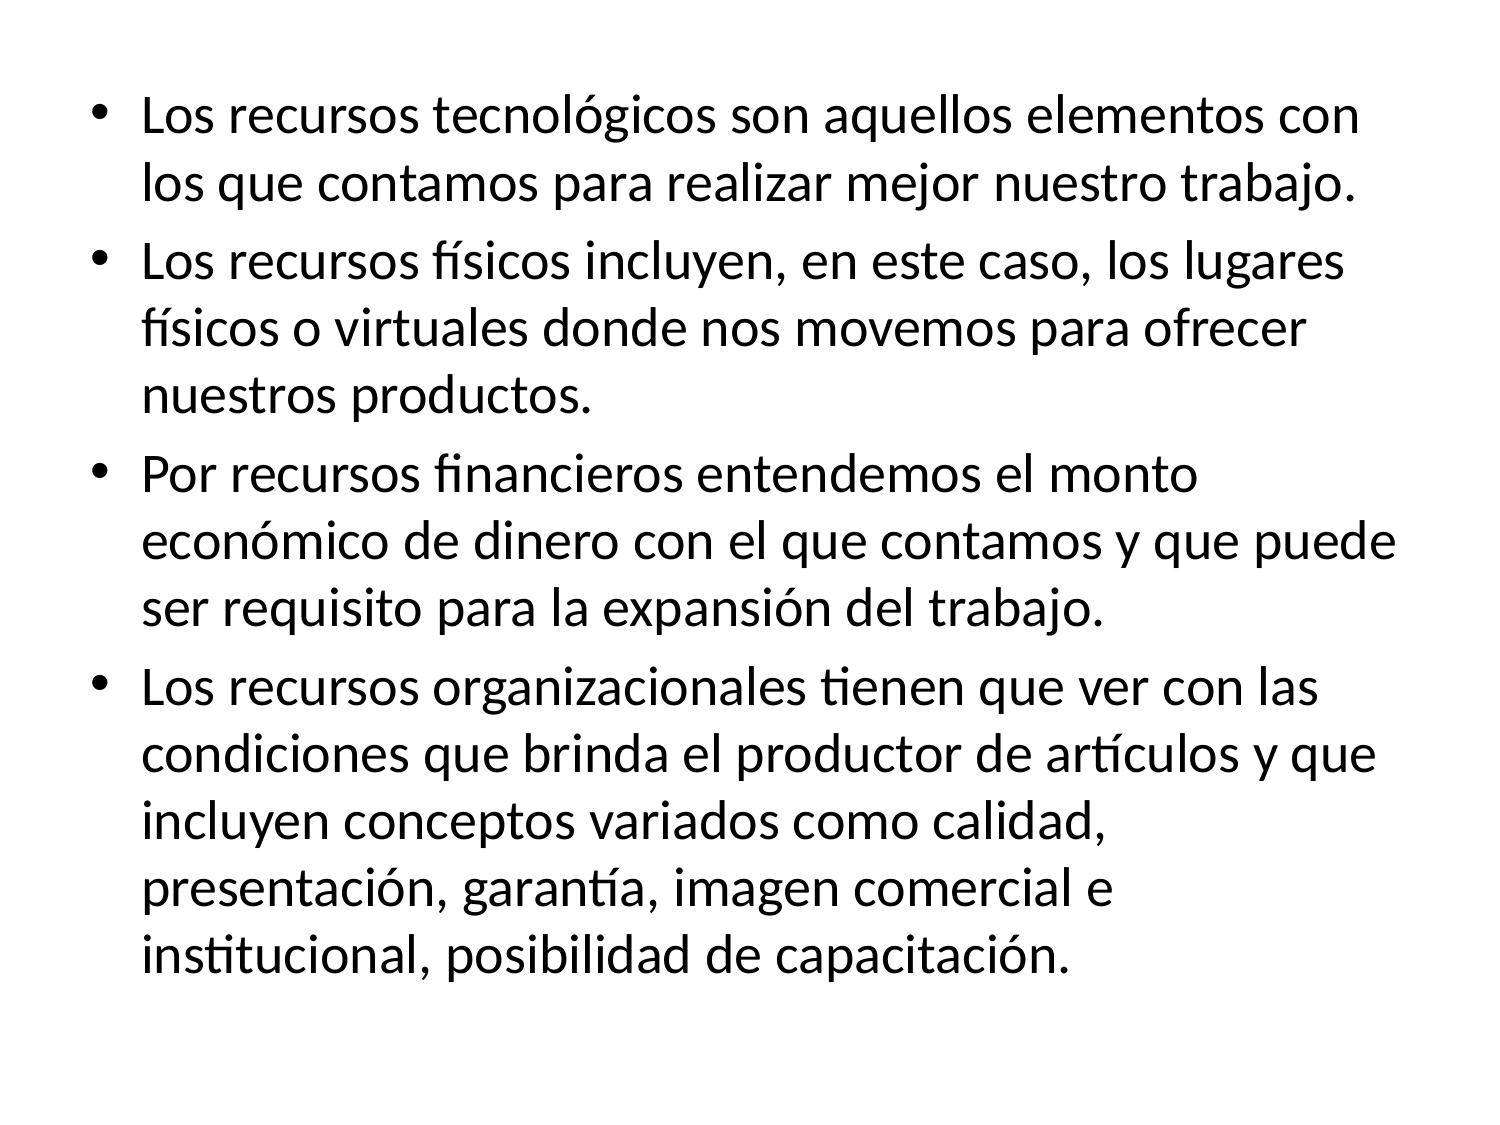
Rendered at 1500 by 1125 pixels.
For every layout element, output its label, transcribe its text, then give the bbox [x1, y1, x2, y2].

list Los recursos tecnológicos son aquellos elementos con los que contamos para realizar mejor nuestro trabajo. Los recursos físicos incluyen, en este caso, los lugares físicos o virtuales donde nos movemos para ofrecer nuestros productos. Por recursos financieros entendemos el monto económico de dinero con el que contamos y que puede ser requisito para la expansión del trabajo. Los recursos organizacionales tienen que ver con las condiciones que brinda el productor de artículos y que incluyen conceptos variados como calidad, presentación, garantía, imagen comercial e institucional, posibilidad de capacitación. [75, 70, 1425, 1005]
